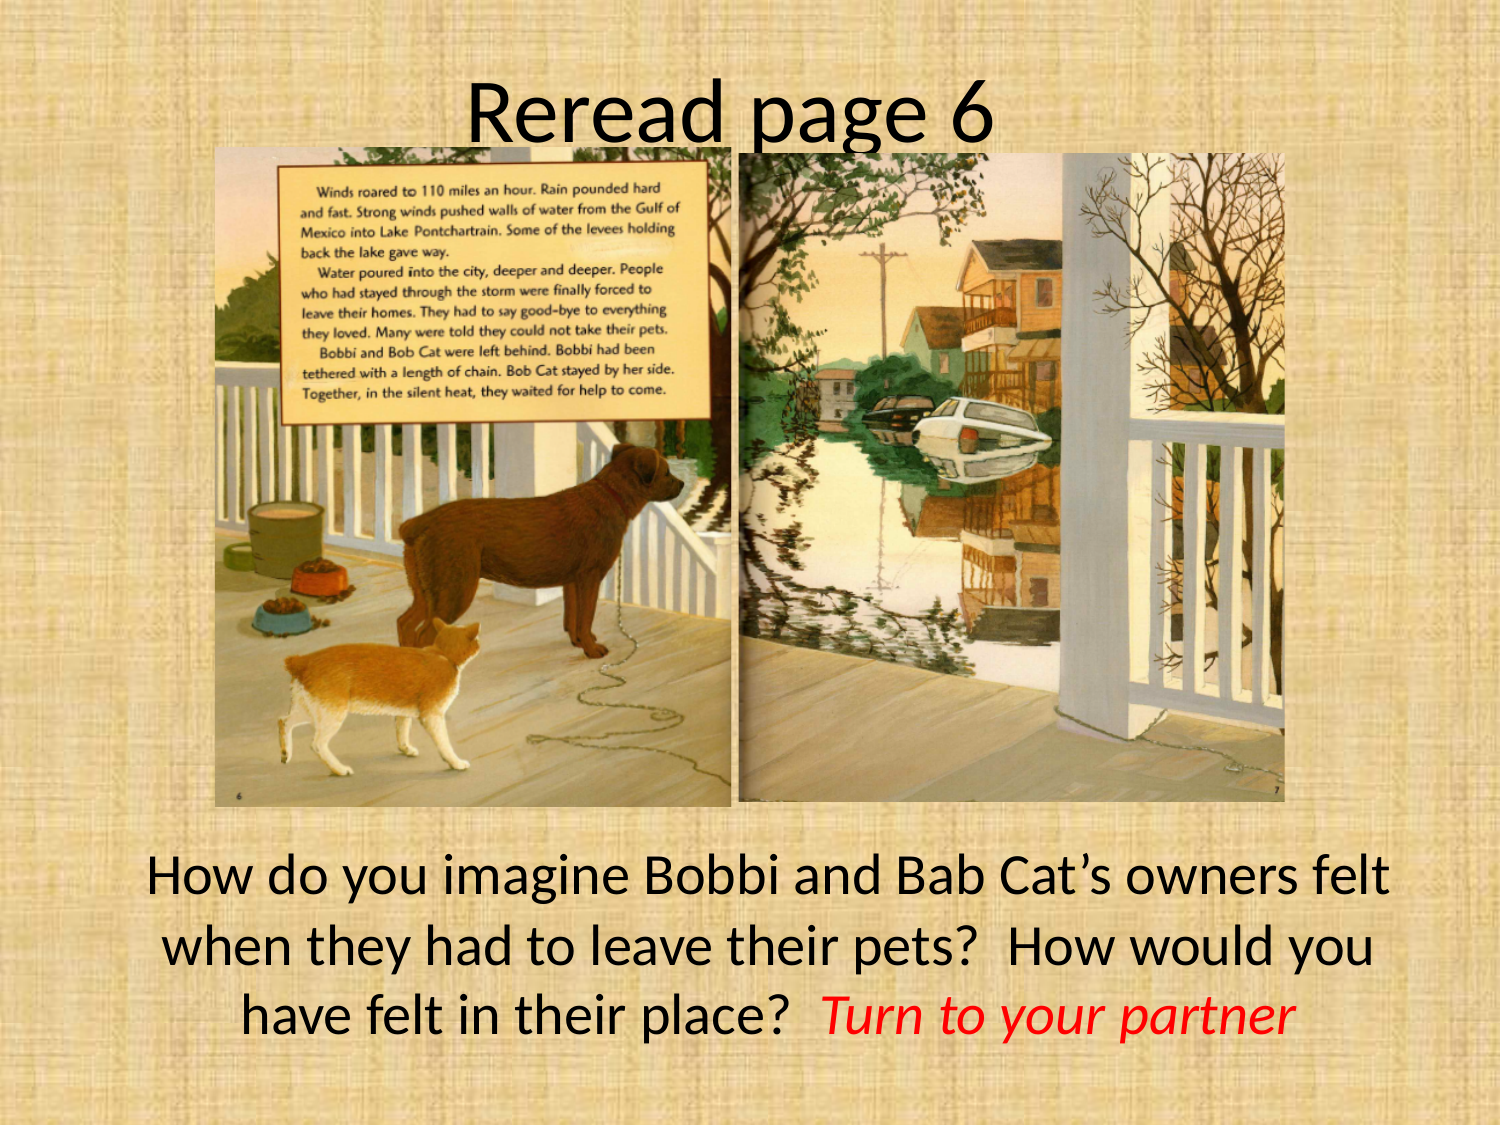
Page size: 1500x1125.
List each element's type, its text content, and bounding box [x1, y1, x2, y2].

text_box How do you imagine Bobbi and Bab Cat’s owners felt when they had to leave their pets? How would you have felt in their place? Turn to your partner [99, 847, 1438, 1036]
title Reread page 6 [225, 12, 1238, 152]
picture [0, 0, 1500, 1125]
